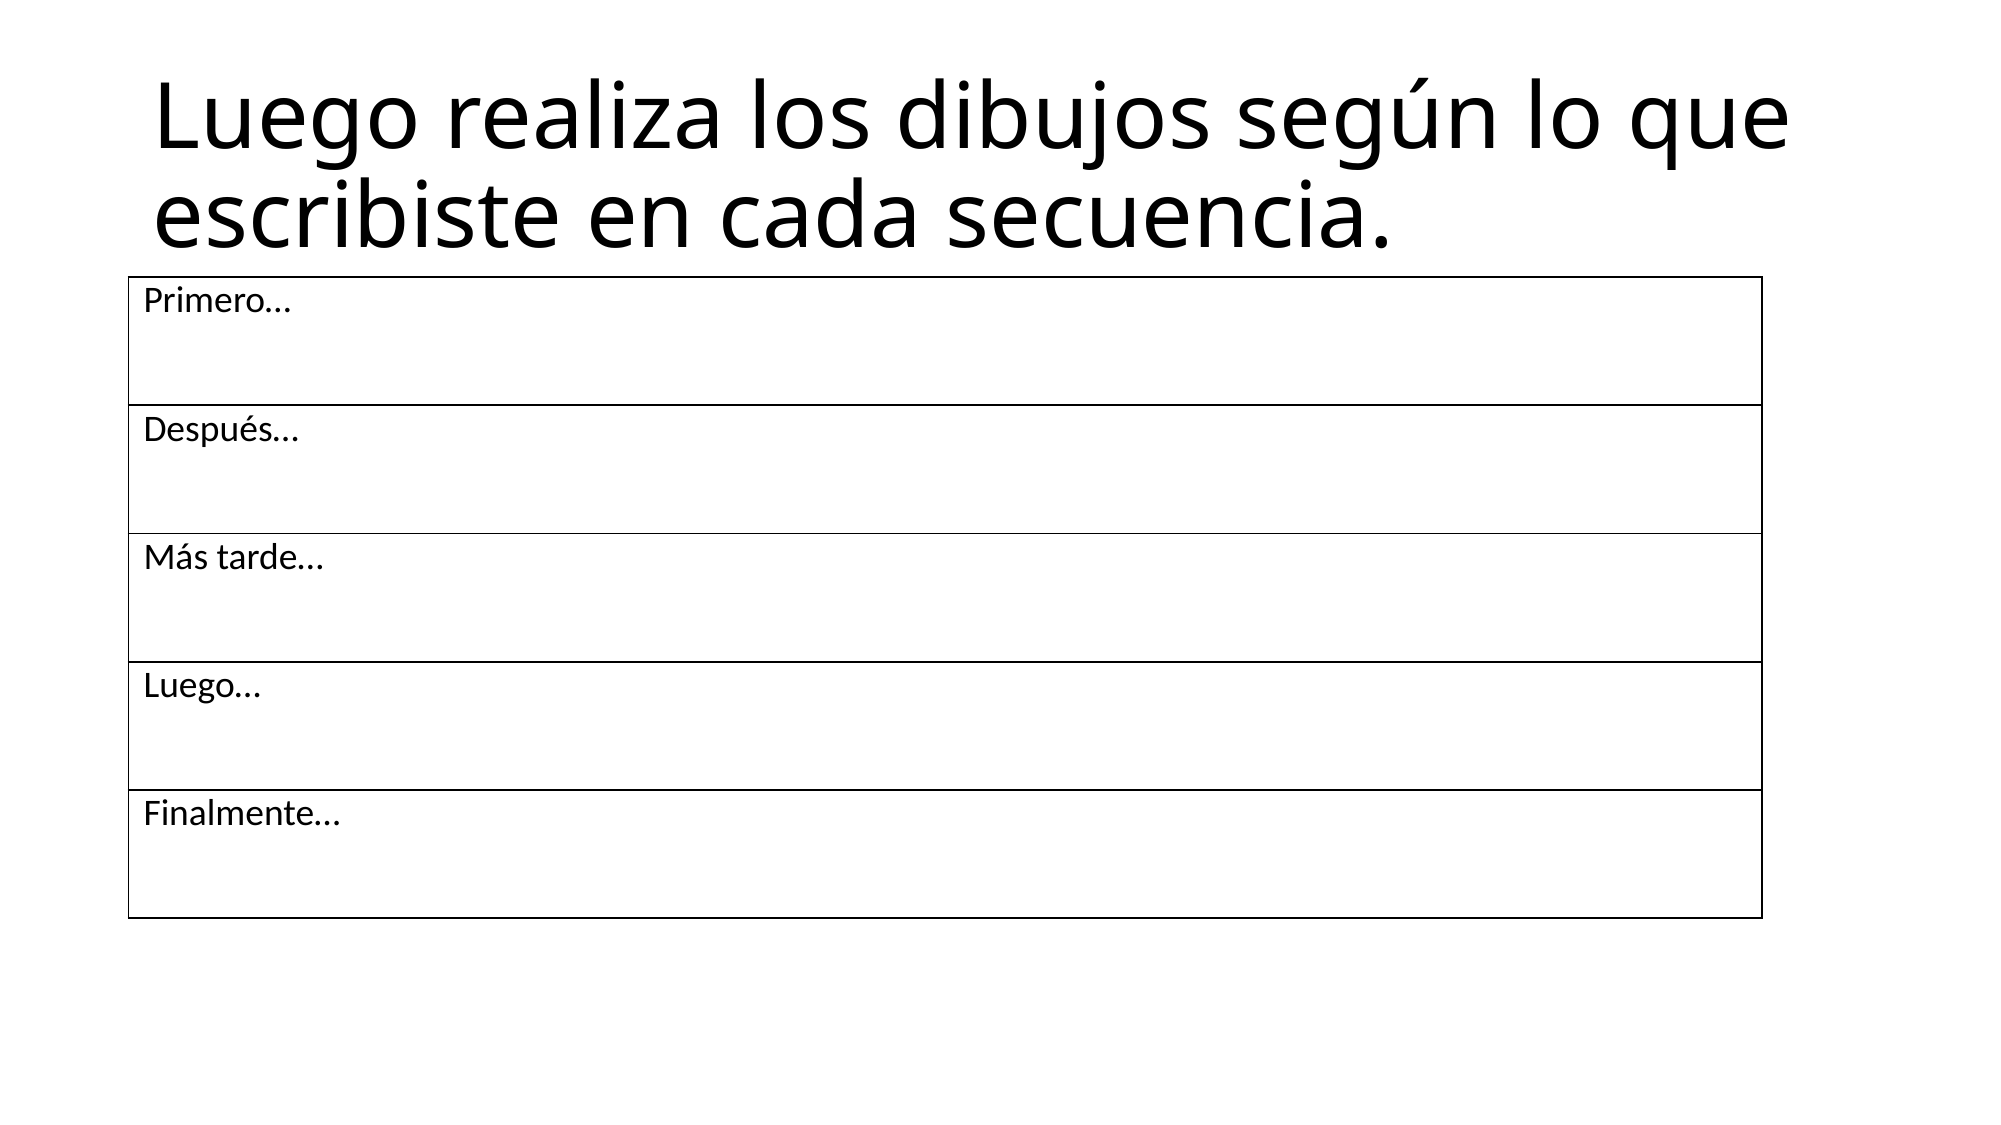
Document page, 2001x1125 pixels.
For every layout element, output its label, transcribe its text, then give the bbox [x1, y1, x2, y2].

table_cell Finalmente… [129, 791, 1761, 917]
table_cell Luego… [129, 663, 1761, 789]
table_cell Después… [129, 406, 1761, 533]
table_cell Más tarde… [129, 534, 1761, 661]
title Luego realiza los dibujos según lo que escribiste en cada secuencia. [137, 59, 1863, 278]
table_header Primero… [129, 278, 1761, 404]
